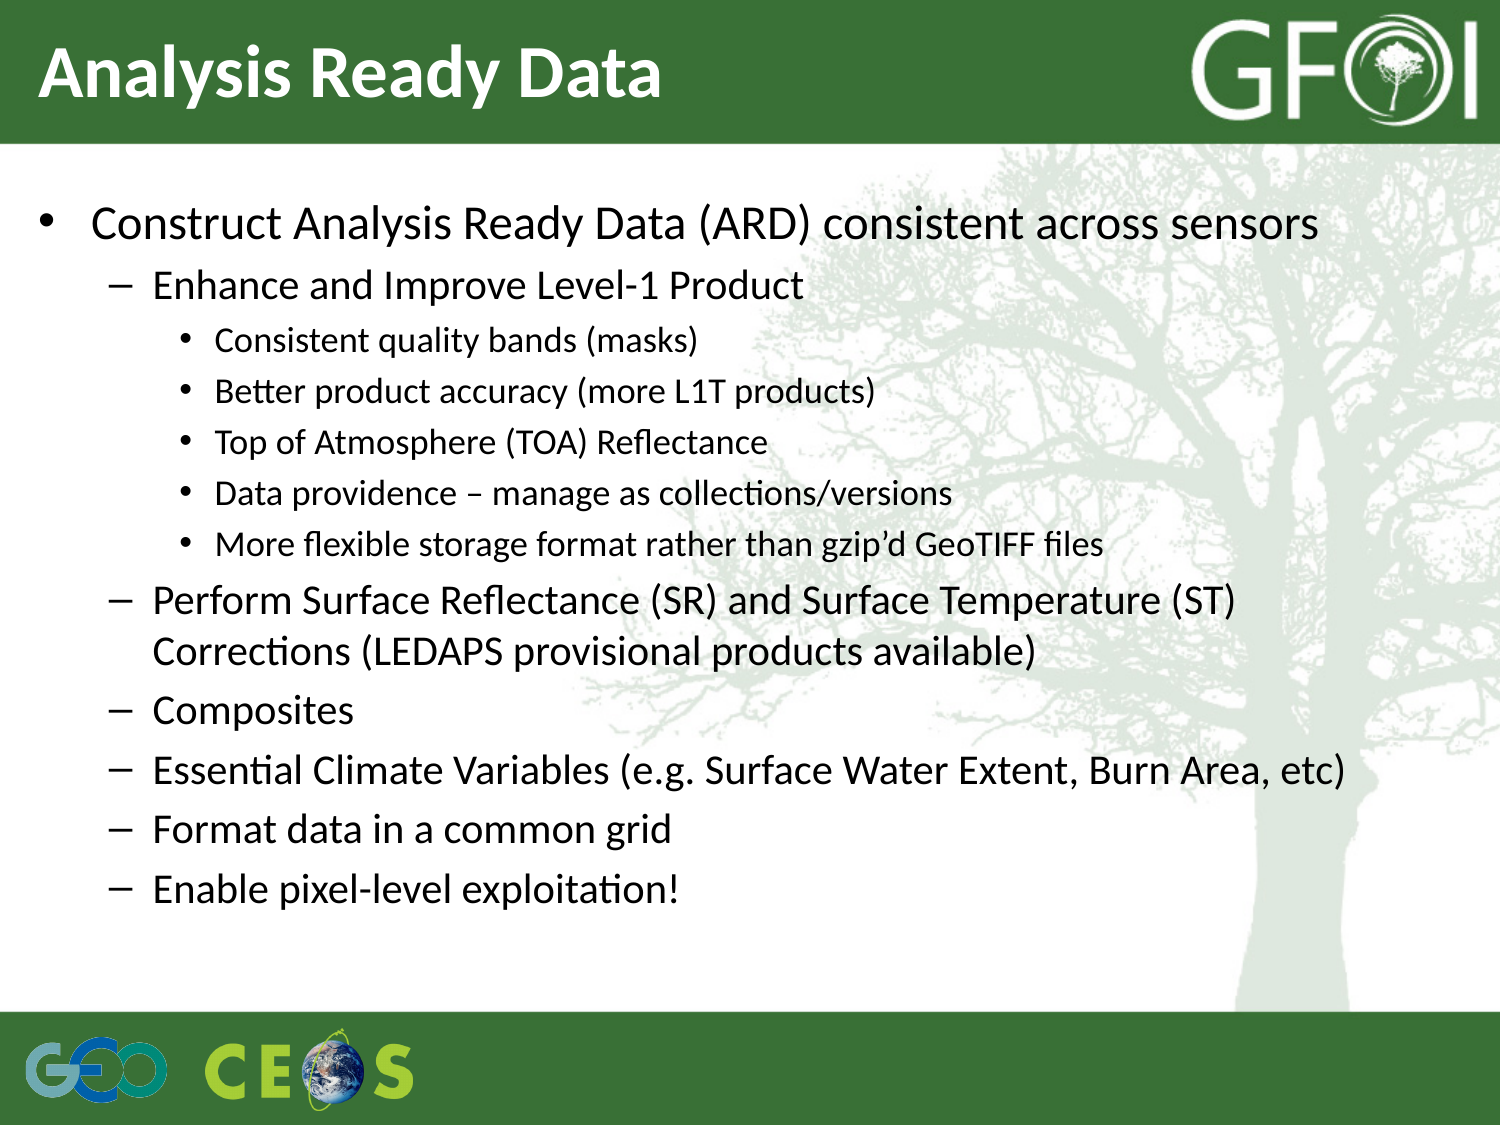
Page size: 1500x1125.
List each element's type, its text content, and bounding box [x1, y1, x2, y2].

title Analysis Ready Data [23, 14, 1009, 130]
picture [0, 0, 1500, 1125]
list Construct Analysis Ready Data (ARD) consistent across sensors Enhance and Improve Level-1 Product Consistent quality bands (masks) Better product accuracy (more L1T products) Top of Atmosphere (TOA) Reflectance Data providence – manage as collections/versions More flexible storage format rather than gzip’d GeoTIFF files Perform Surface Reflectance (SR) and Surface Temperature (ST) Corrections (LEDAPS provisional products available) Composites Essential Climate Variables (e.g. Surface Water Extent, Burn Area, etc) Format data in a common grid Enable pixel-level exploitation! [23, 183, 1374, 964]
